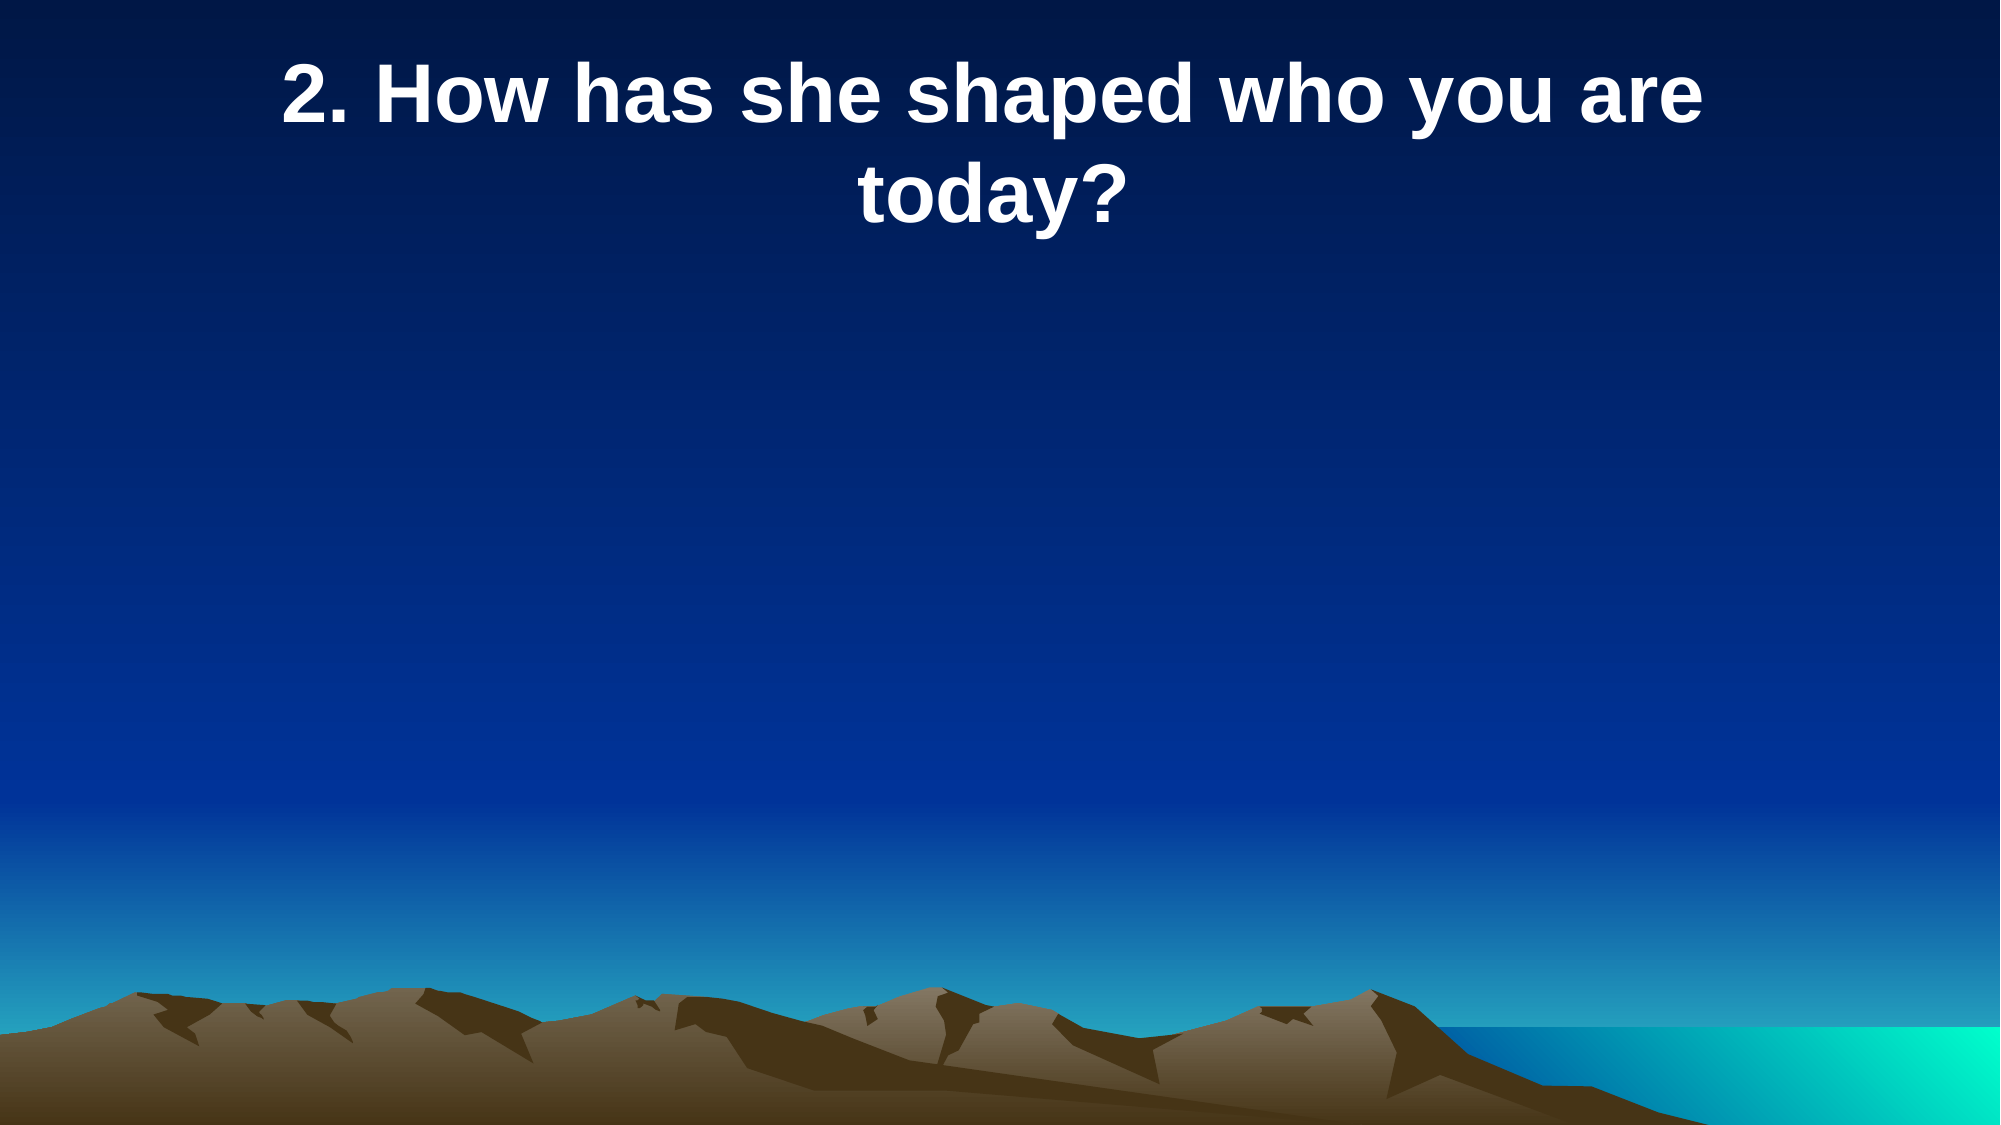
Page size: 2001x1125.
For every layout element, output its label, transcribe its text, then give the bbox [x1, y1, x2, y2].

text_box 2. How has she shaped who you are today? [262, 31, 1725, 347]
